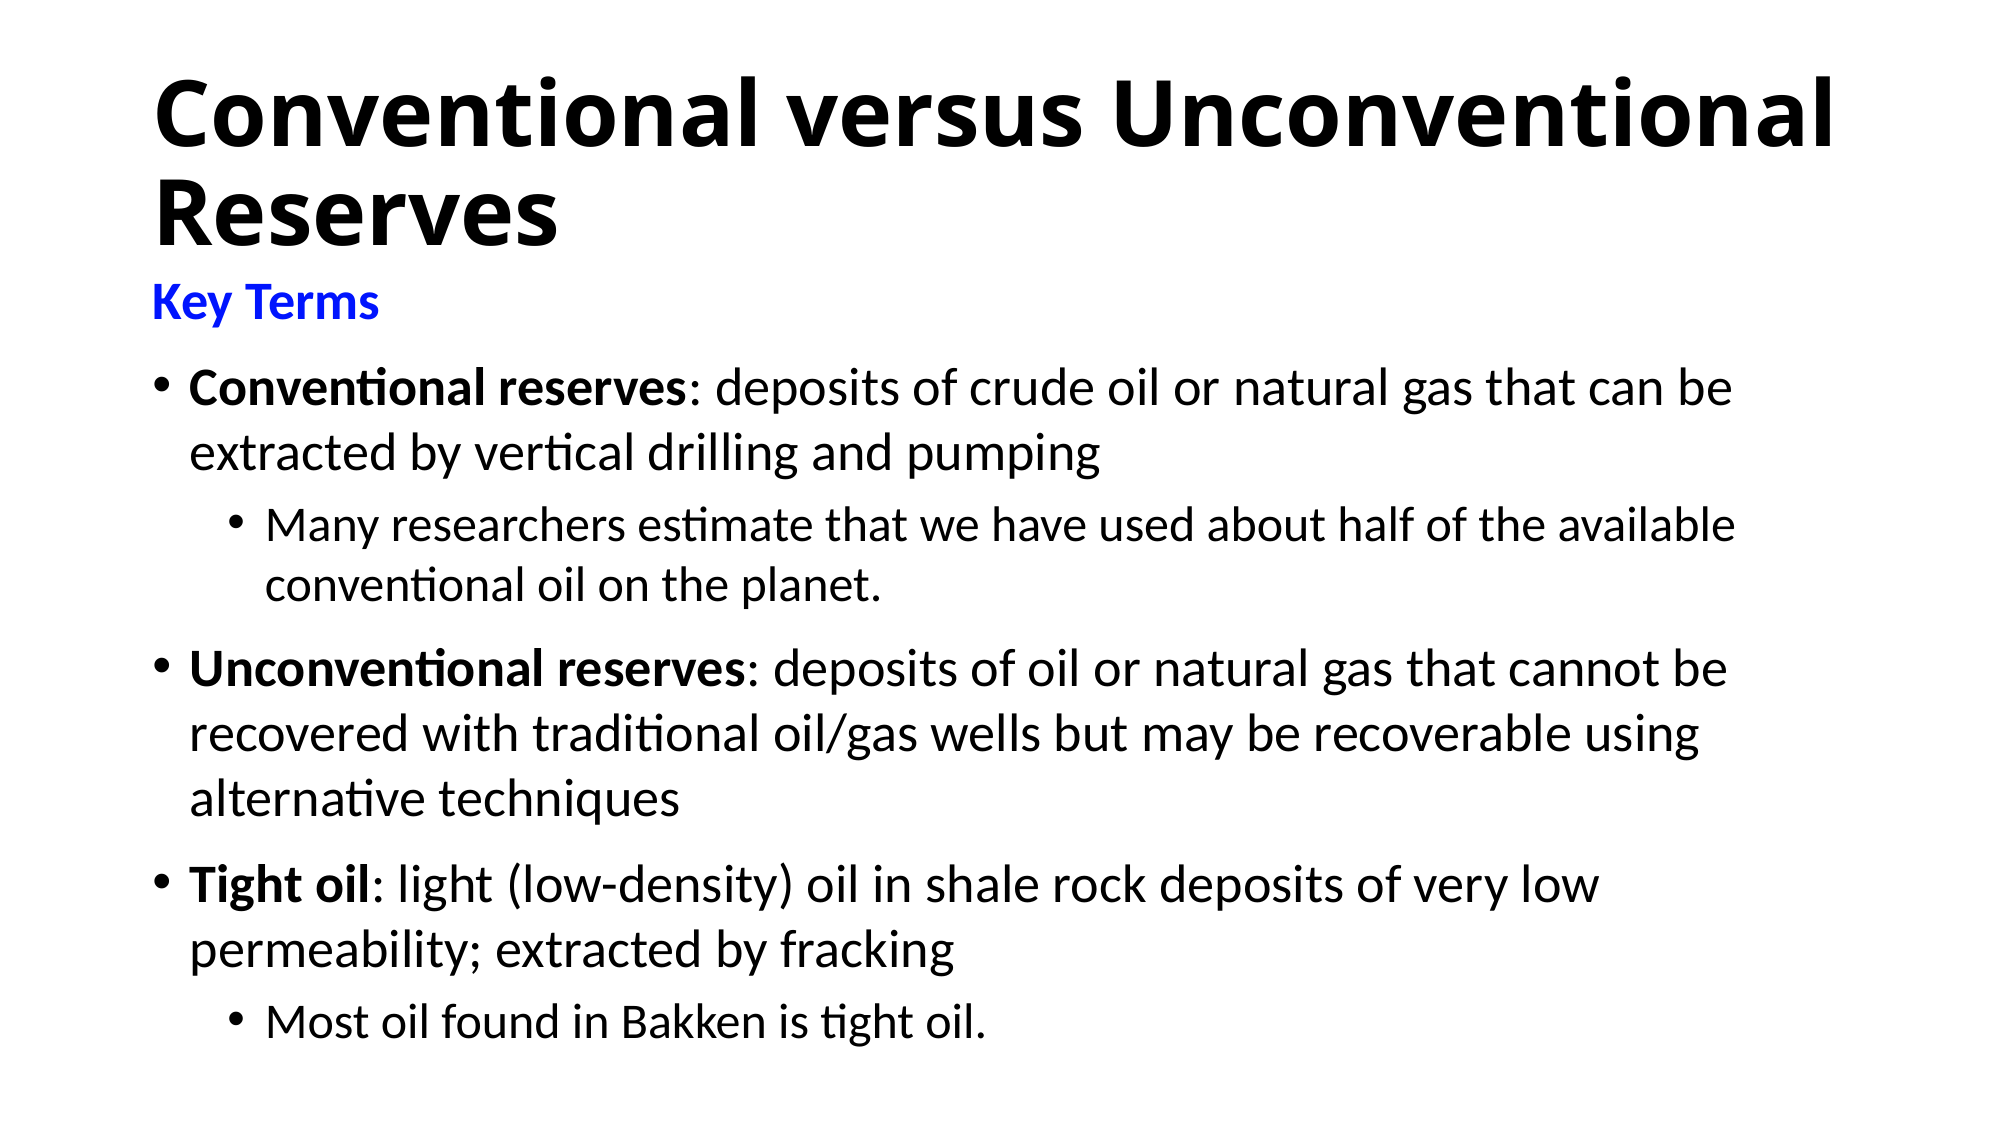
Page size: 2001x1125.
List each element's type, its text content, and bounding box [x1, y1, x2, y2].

list Key Terms Conventional reserves: deposits of crude oil or natural gas that can be extracted by vertical drilling and pumping Many researchers estimate that we have used about half of the available conventional oil on the planet. Unconventional reserves: deposits of oil or natural gas that cannot be recovered with traditional oil/gas wells but may be recoverable using alternative techniques Tight oil: light (low-density) oil in shale rock deposits of very low permeability; extracted by fracking Most oil found in Bakken is tight oil. [137, 258, 1863, 1098]
title Conventional versus Unconventional Reserves [137, 59, 1863, 258]
